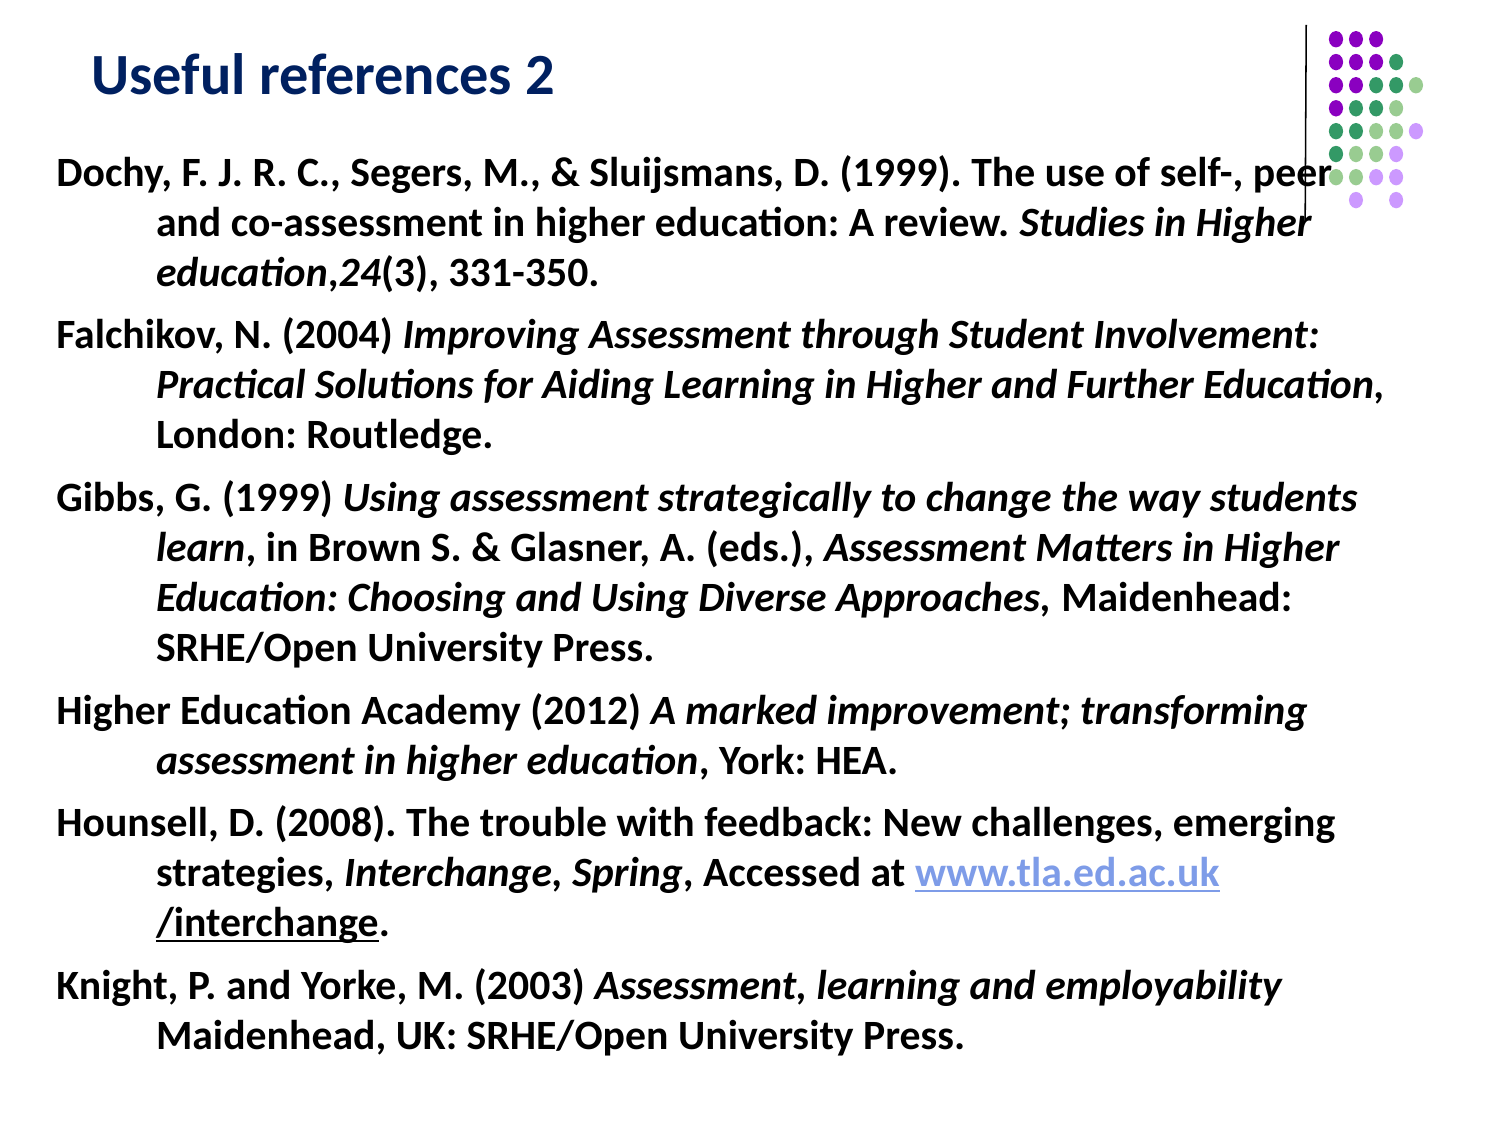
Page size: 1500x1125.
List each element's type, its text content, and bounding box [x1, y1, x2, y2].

title Useful references 2 [76, 42, 1315, 114]
list Dochy, F. J. R. C., Segers, M., & Sluijsmans, D. (1999). The use of self-, peer and co-assessment in higher education: A review. Studies in Higher education,24(3), 331-350. Falchikov, N. (2004) Improving Assessment through Student Involvement: Practical Solutions for Aiding Learning in Higher and Further Education, London: Routledge. Gibbs, G. (1999) Using assessment strategically to change the way students learn, in Brown S. & Glasner, A. (eds.), Assessment Matters in Higher Education: Choosing and Using Diverse Approaches, Maidenhead: SRHE/Open University Press. Higher Education Academy (2012) A marked improvement; transforming assessment in higher education, York: HEA. Hounsell, D. (2008). The trouble with feedback: New challenges, emerging strategies, Interchange, Spring, Accessed at www.tla.ed.ac.uk/interchange. Knight, P. and Yorke, M. (2003) Assessment, learning and employability Maidenhead, UK: SRHE/Open University Press. [40, 136, 1424, 1018]
